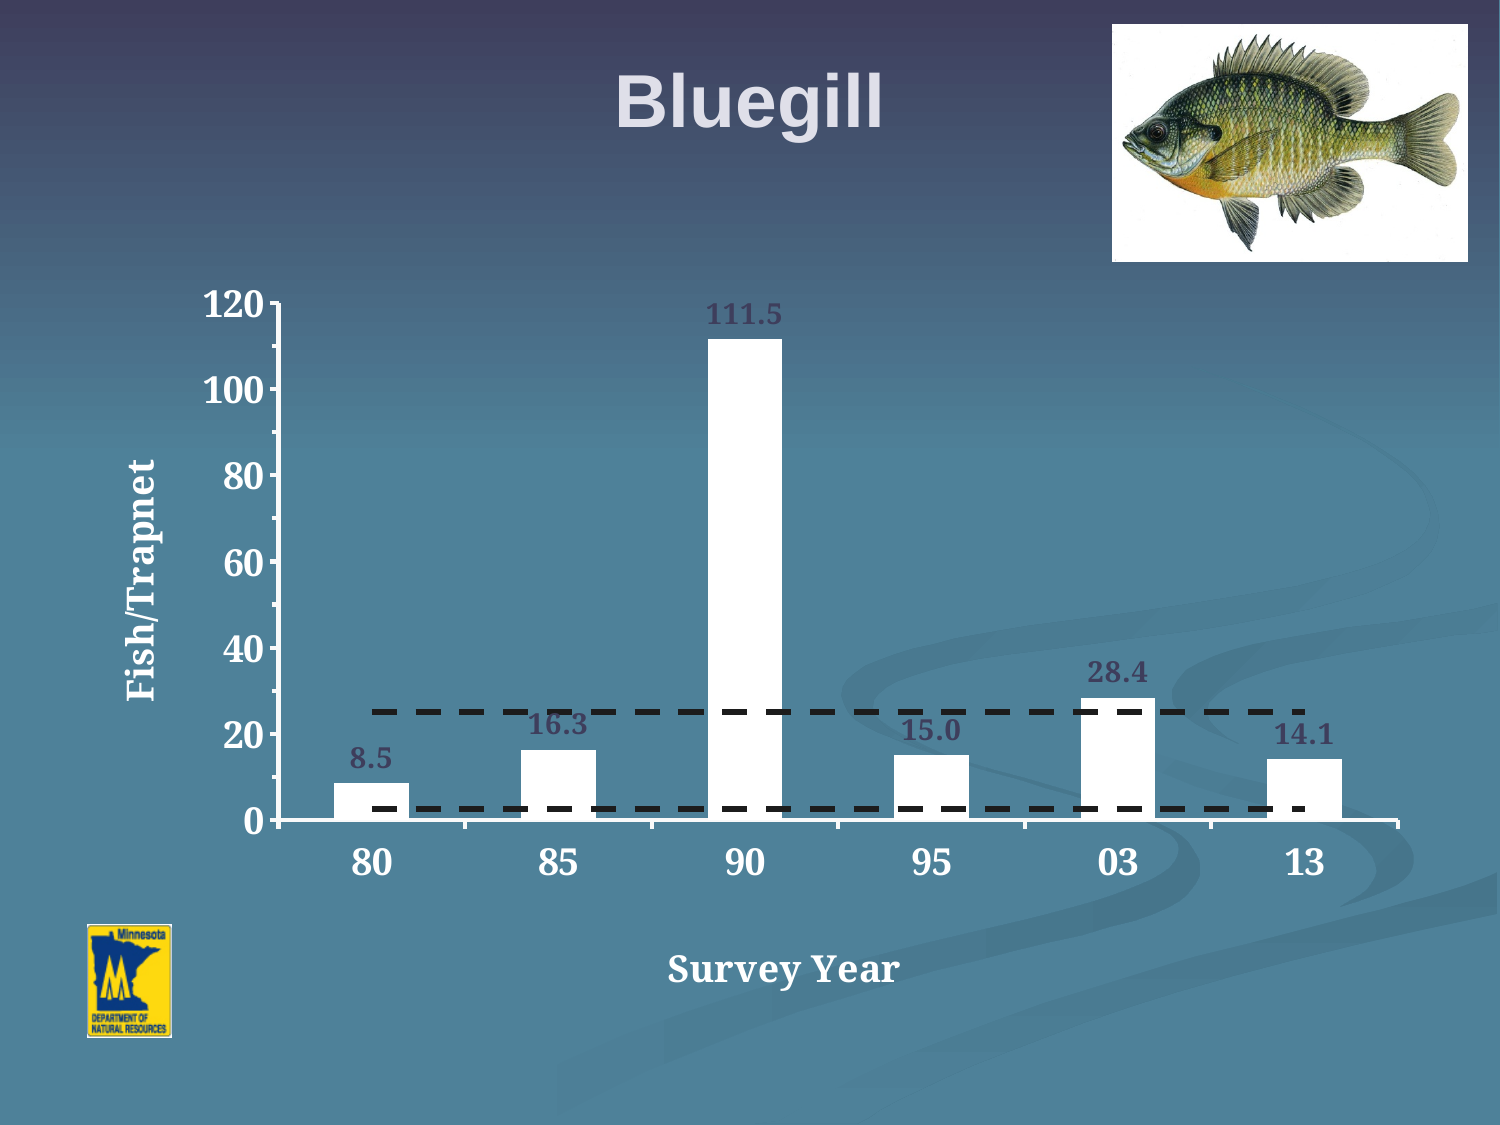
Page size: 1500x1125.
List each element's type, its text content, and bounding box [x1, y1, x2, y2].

picture [1112, 24, 1468, 263]
picture [87, 1006, 172, 1038]
chart [74, 262, 1426, 1006]
title Bluegill [75, 45, 1107, 233]
